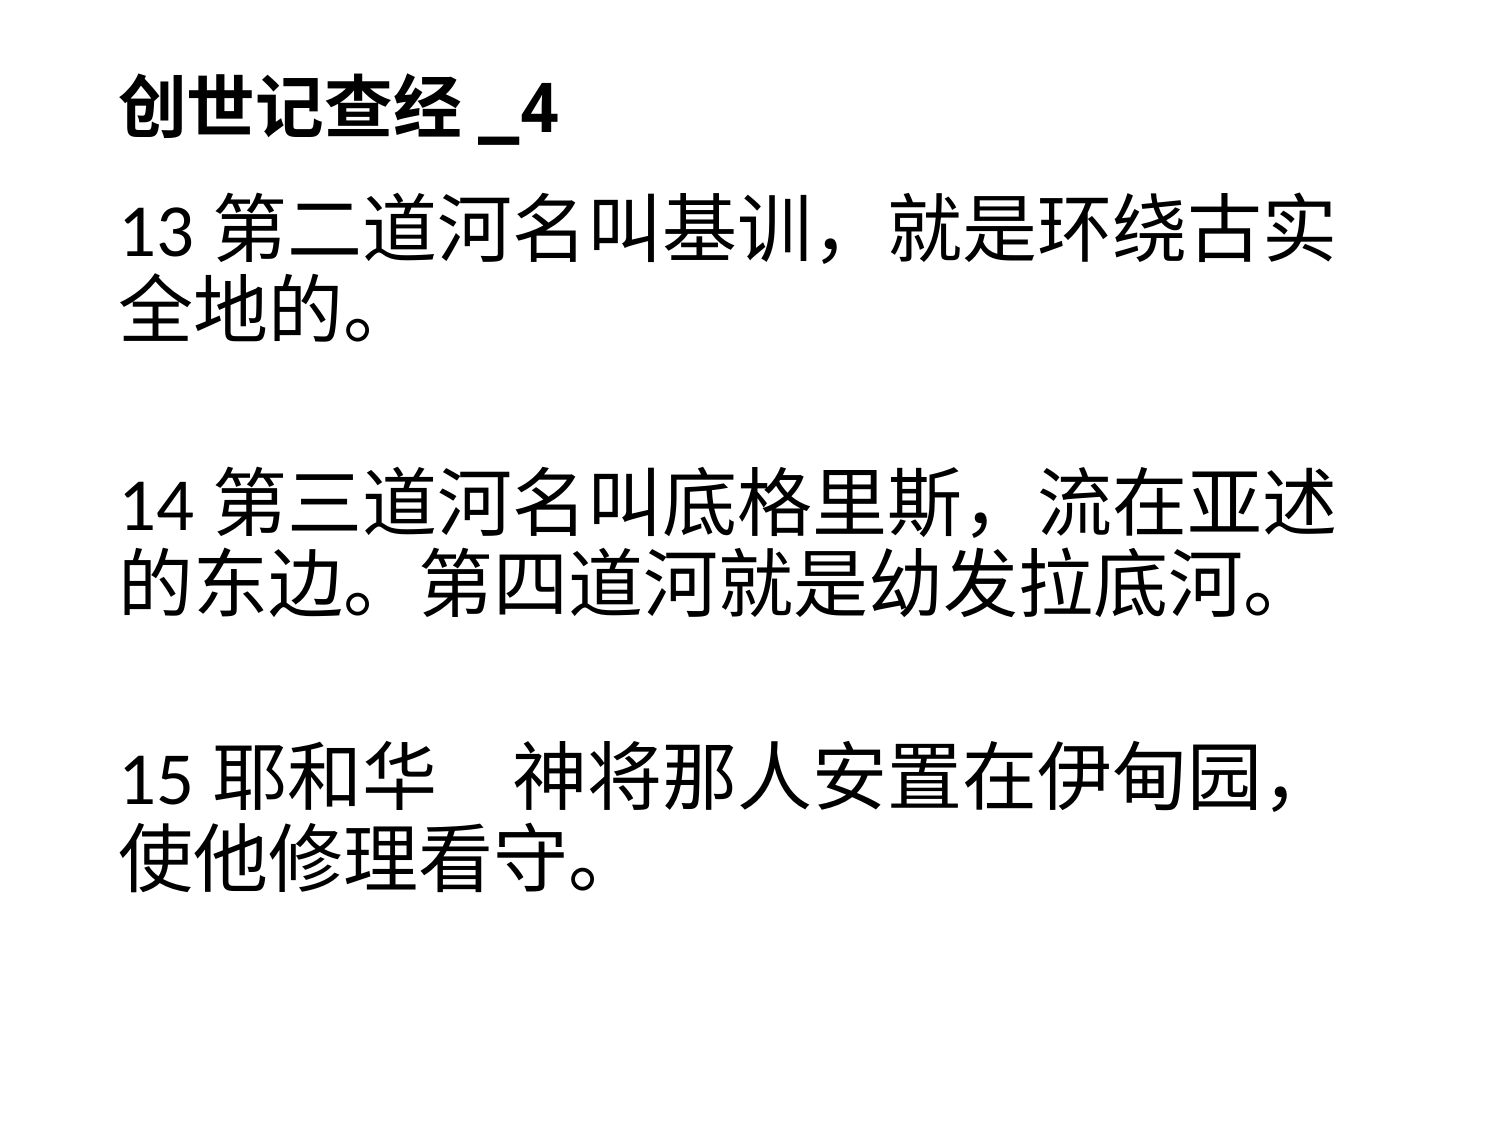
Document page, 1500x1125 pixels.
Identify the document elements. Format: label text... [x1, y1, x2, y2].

list 13第二道河名叫基训，就是环绕古实全地的。 14第三道河名叫底格里斯，流在亚述的东边。第四道河就是幼发拉底河。 15耶和华 神将那人安置在伊甸园，使他修理看守。 [103, 184, 1397, 1014]
title 创世记查经_4 [103, 59, 1397, 161]
